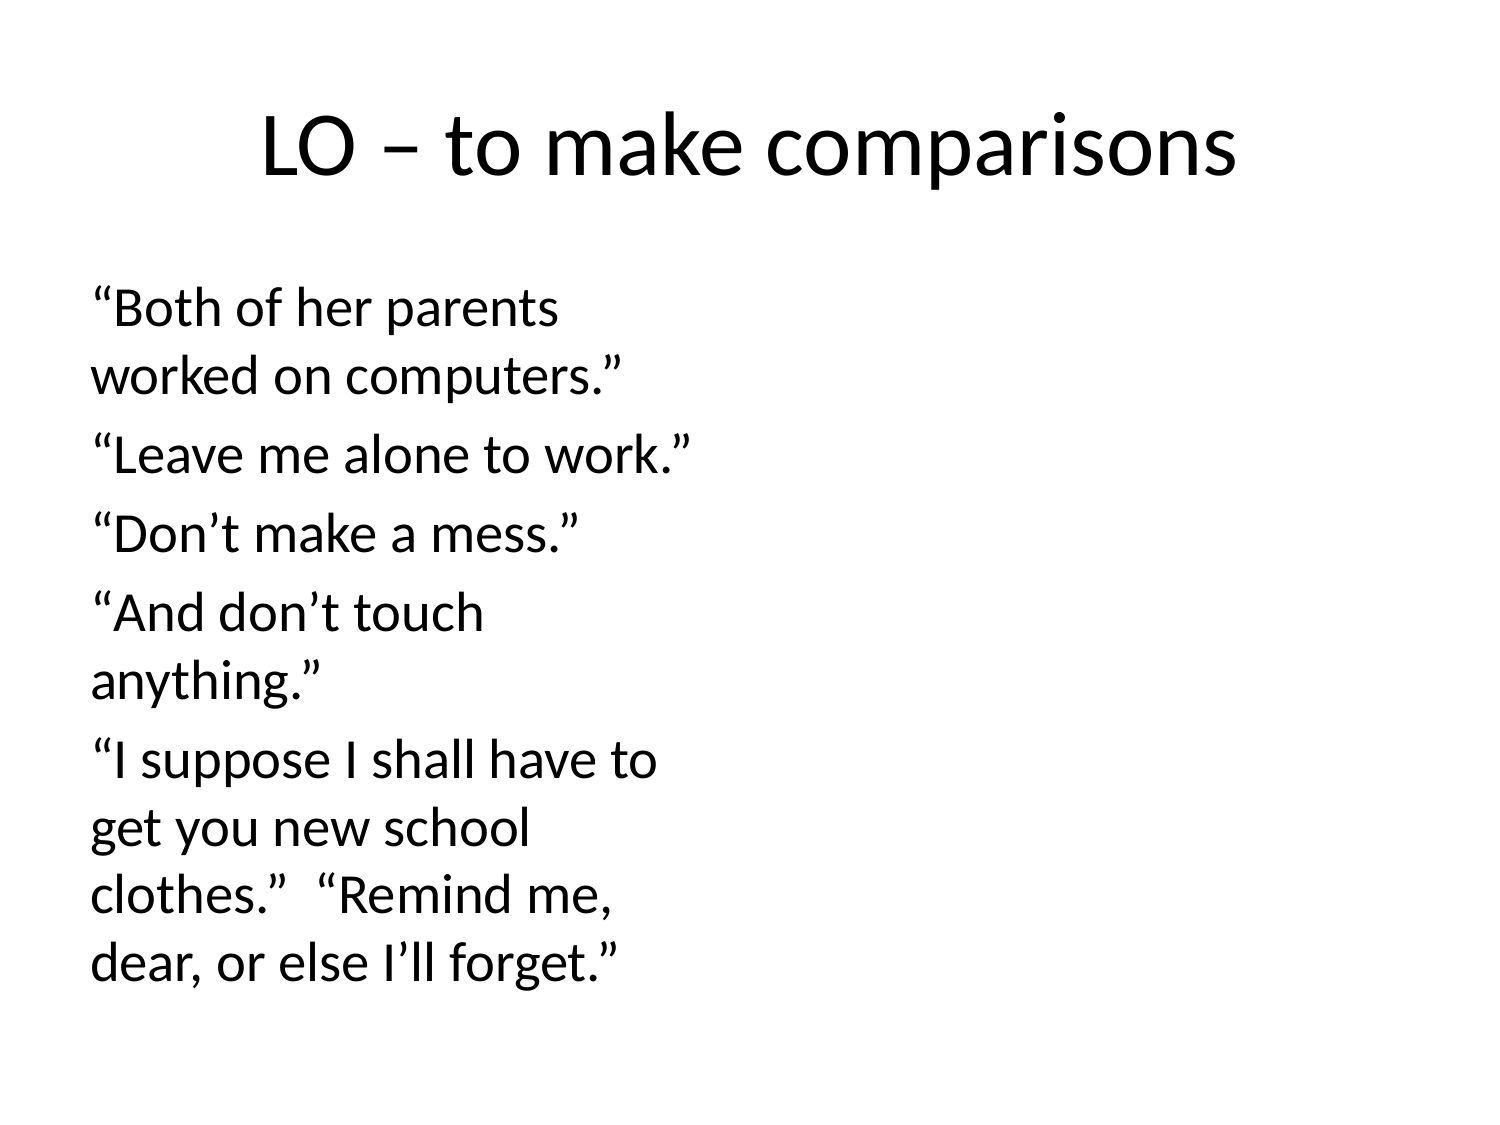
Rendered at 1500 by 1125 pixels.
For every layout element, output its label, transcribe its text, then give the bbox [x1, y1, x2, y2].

list “Both of her parents worked on computers.” “Leave me alone to work.” “Don’t make a mess.” “And don’t touch anything.” “I suppose I shall have to get you new school clothes.” “Remind me, dear, or else I’ll forget.” [75, 262, 738, 1005]
title LO – to make comparisons [75, 45, 1425, 233]
